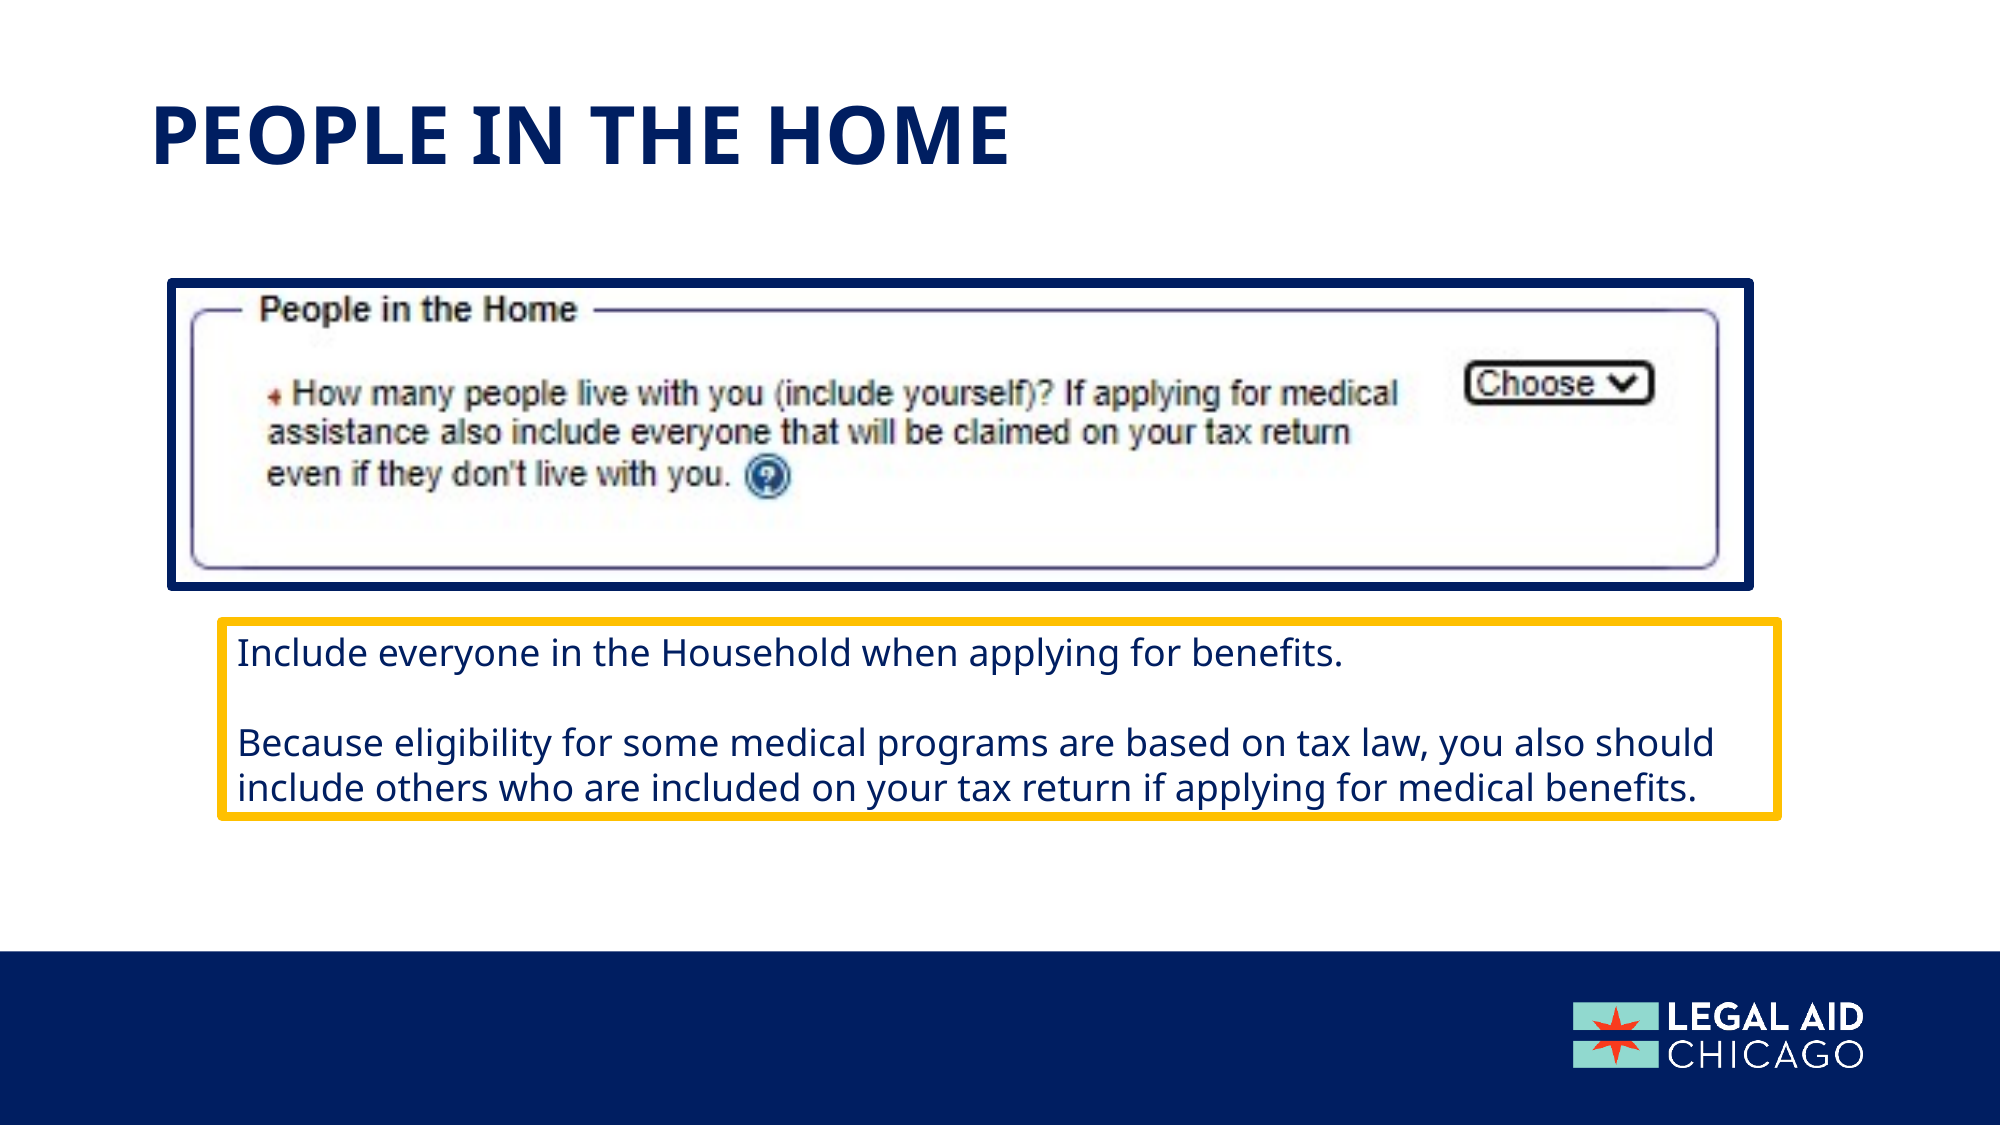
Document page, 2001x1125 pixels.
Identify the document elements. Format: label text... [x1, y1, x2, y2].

picture [176, 287, 1745, 582]
picture [1573, 1002, 1863, 1068]
text_box Include everyone in the Household when applying for benefits. Because eligibility for some medical programs are based on tax law, you also should include others who are included on your tax return if applying for medical benefits. [222, 621, 1778, 817]
title People in the home [134, 87, 1703, 190]
